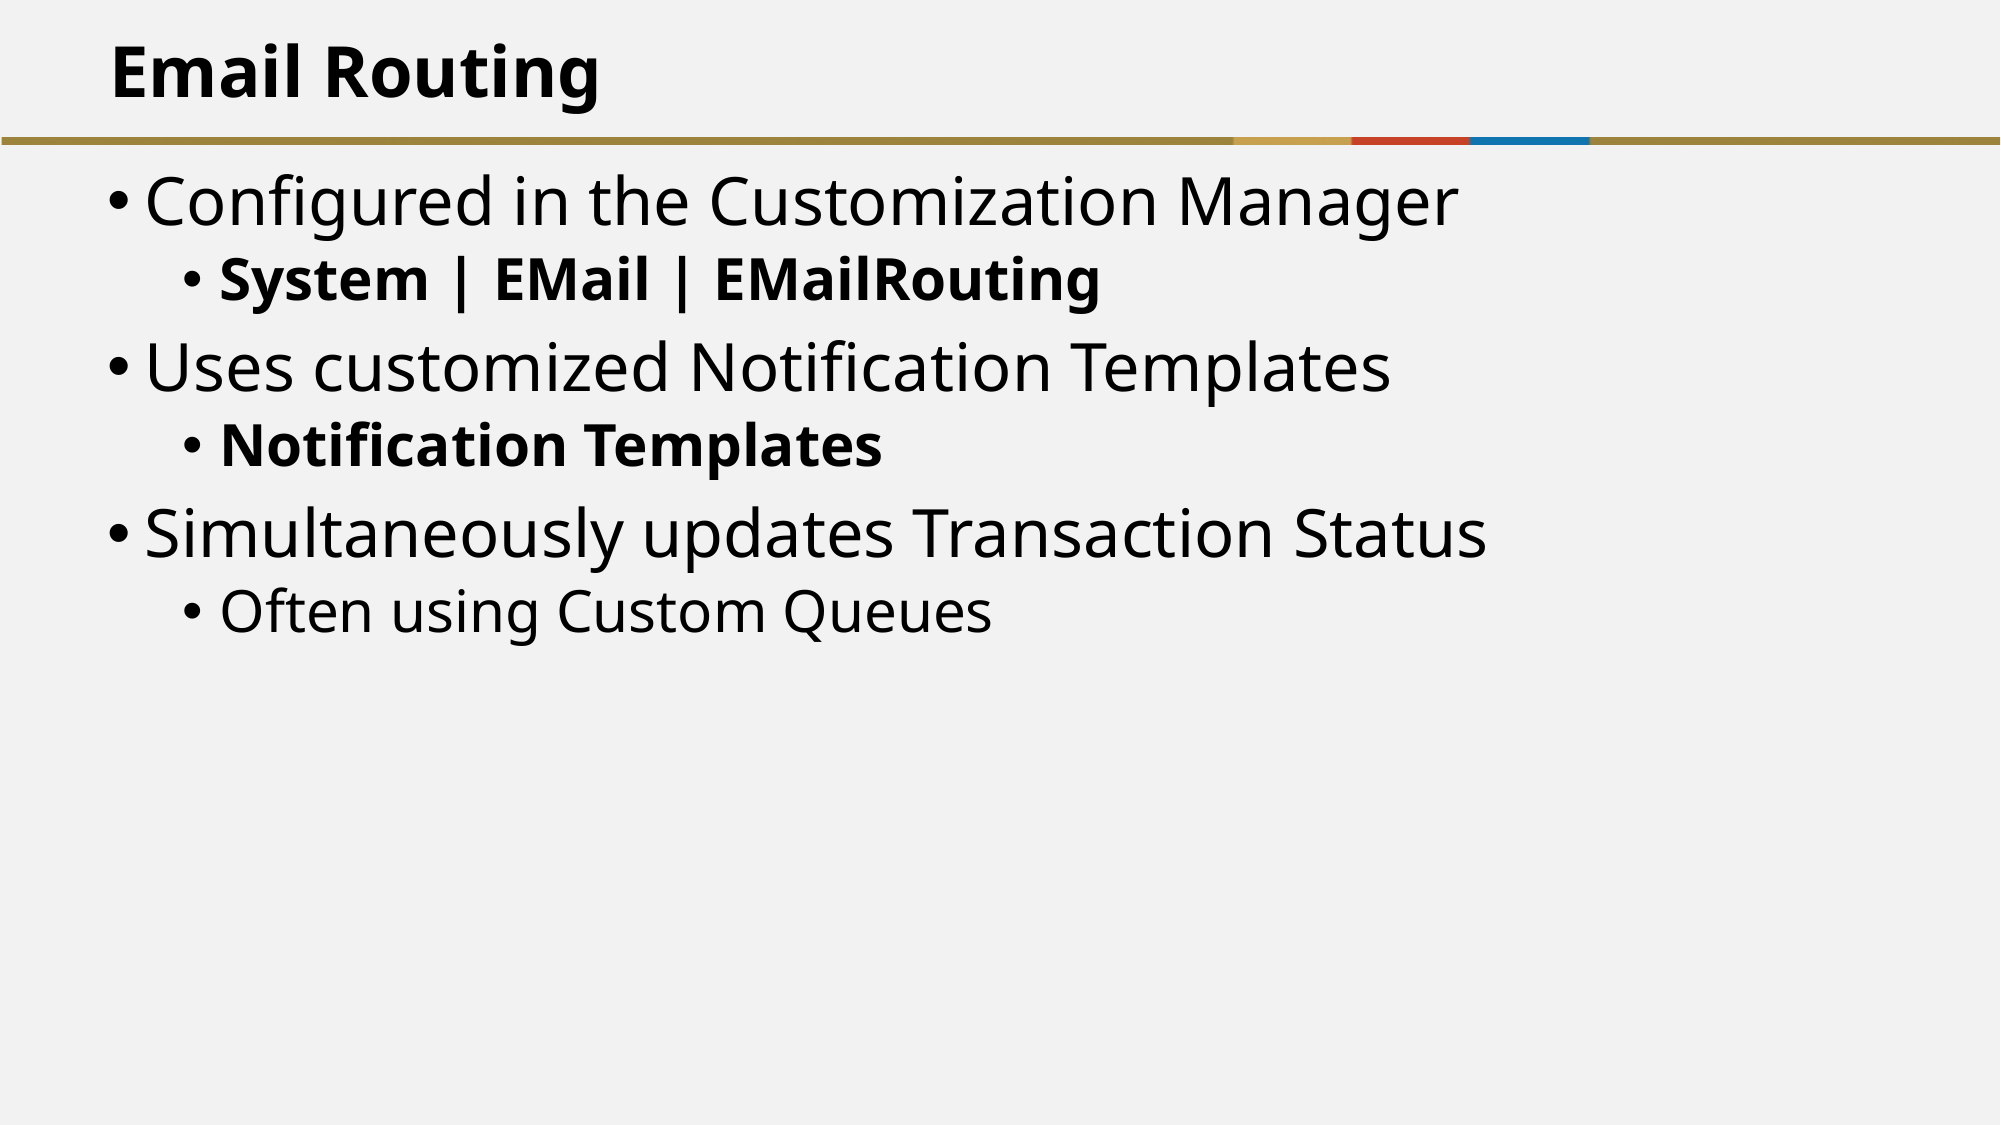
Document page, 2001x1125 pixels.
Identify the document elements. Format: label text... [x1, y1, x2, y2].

picture [1, 137, 2001, 145]
title Email Routing [94, 29, 1820, 121]
list Configured in the Customization Manager System | EMail | EMailRouting Uses customized Notification Templates Notification Templates Simultaneously updates Transaction Status Often using Custom Queues [92, 160, 1818, 1042]
